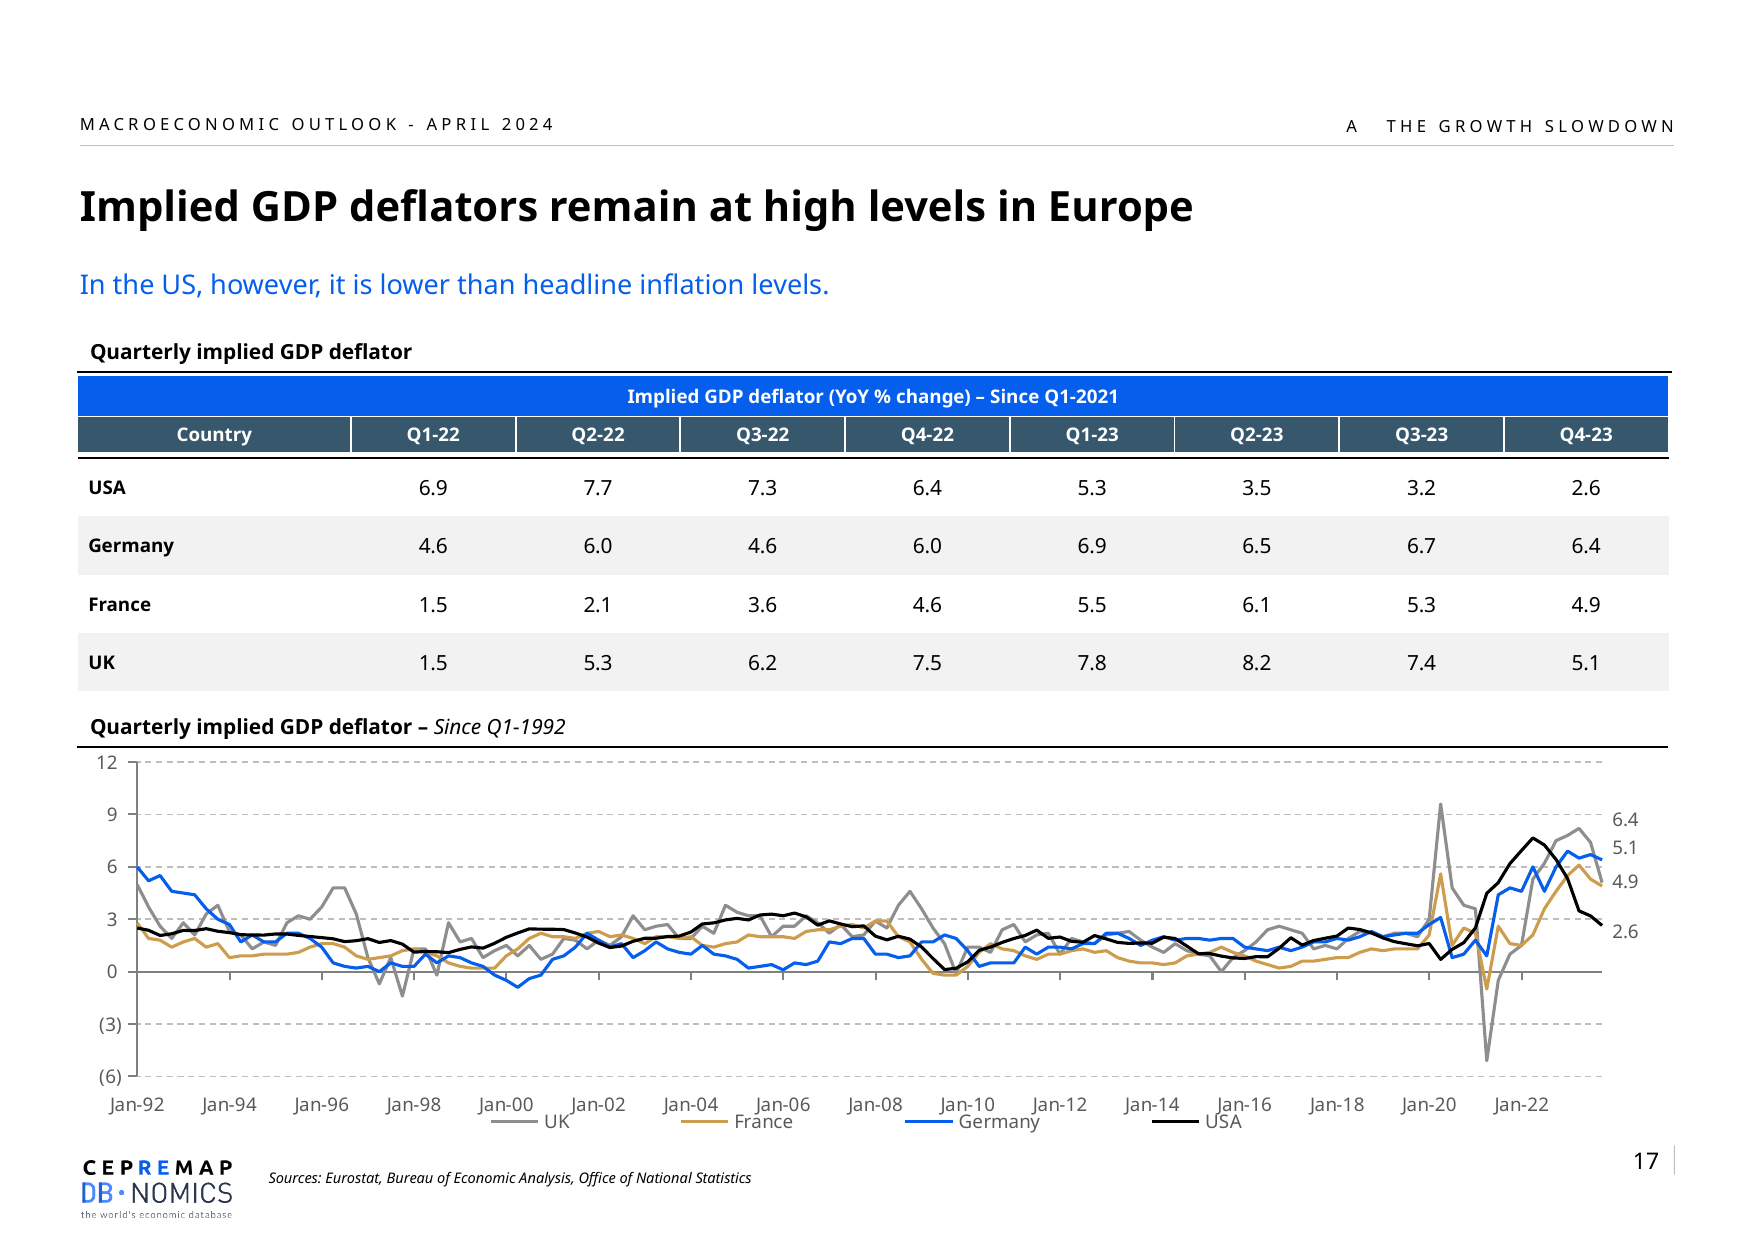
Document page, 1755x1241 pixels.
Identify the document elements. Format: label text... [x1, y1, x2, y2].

table_cell [78, 452, 350, 457]
table_cell 6.4 [1504, 516, 1669, 575]
table_cell Germany [78, 516, 351, 575]
table_header Quarterly implied GDP deflator [77, 332, 1672, 371]
table_cell Q3-22 [681, 417, 844, 452]
table_cell [1505, 452, 1668, 457]
table_cell 5.3 [1339, 575, 1504, 633]
table_cell 6.9 [1010, 516, 1174, 575]
table_header Implied GDP deflator (YoY % change) – Since Q1-2021 [78, 376, 1668, 416]
table_cell Q4-23 [1505, 417, 1668, 452]
table_cell [517, 452, 679, 457]
picture [79, 1160, 236, 1175]
table_cell 7.4 [1339, 633, 1504, 691]
table_cell [681, 452, 844, 457]
table_cell 2.1 [516, 575, 680, 633]
table_cell Q1-23 [1011, 417, 1174, 452]
table_cell 6.1 [1174, 575, 1339, 633]
table_cell 1.5 [351, 633, 516, 691]
table_cell UK [78, 633, 351, 691]
chart [63, 733, 1673, 1147]
table_cell Q2-22 [517, 417, 679, 452]
table_cell [846, 452, 1009, 457]
table_cell 4.6 [680, 516, 845, 575]
table_cell 2.6 [1504, 459, 1669, 516]
picture [81, 1182, 232, 1218]
table_cell 7.3 [680, 459, 845, 516]
table_cell 8.2 [1174, 633, 1339, 691]
table_cell [1340, 452, 1503, 457]
footer Macroeconomic Outlook - April 2024 [79, 109, 1420, 139]
table_cell [352, 452, 515, 457]
table_cell Q4-22 [846, 417, 1009, 452]
table_cell [77, 373, 1672, 407]
table_cell 6.5 [1174, 516, 1339, 575]
table_cell 4.6 [351, 516, 516, 575]
table_cell 7.7 [516, 459, 680, 516]
table_cell 5.1 [1504, 633, 1669, 691]
table_cell Q3-23 [1340, 417, 1503, 452]
table_cell [1011, 452, 1174, 457]
text_box Sources: Eurostat, Bureau of Economic Analysis, Office of National Statistics [268, 1178, 1619, 1205]
table_cell 7.5 [845, 633, 1010, 691]
table_cell 6.2 [680, 633, 845, 691]
table_cell 6.0 [845, 516, 1010, 575]
table_cell 3.5 [1174, 459, 1339, 516]
table_cell 4.9 [1504, 575, 1669, 633]
table_cell Q2-23 [1175, 417, 1338, 452]
table_cell 5.3 [1010, 459, 1174, 516]
table_cell 1.5 [351, 575, 516, 633]
table_cell USA [78, 459, 351, 516]
table_cell 6.7 [1339, 516, 1504, 575]
table_cell 6.0 [516, 516, 680, 575]
table_cell France [78, 575, 351, 633]
table_header Quarterly implied GDP deflator – Since Q1-1992 [77, 707, 1668, 733]
slide_number 17 [1562, 1156, 1675, 1175]
title Implied GDP deflators remain at high levels in Europe [79, 185, 1675, 246]
table_cell Country [78, 417, 350, 452]
slide_number A The growth slowdown [877, 111, 1675, 141]
table_cell 7.8 [1010, 633, 1174, 691]
table_cell 3.2 [1339, 459, 1504, 516]
table_cell 4.6 [845, 575, 1010, 633]
table_cell 3.6 [680, 575, 845, 633]
list In the US, however, it is lower than headline inflation levels. [79, 255, 1675, 301]
table_cell [1175, 452, 1338, 457]
table_cell 6.4 [845, 459, 1010, 516]
table_cell 5.5 [1010, 575, 1174, 633]
table_cell Q1-22 [352, 417, 515, 452]
table_cell 6.9 [351, 459, 516, 516]
table_cell 5.3 [516, 633, 680, 691]
